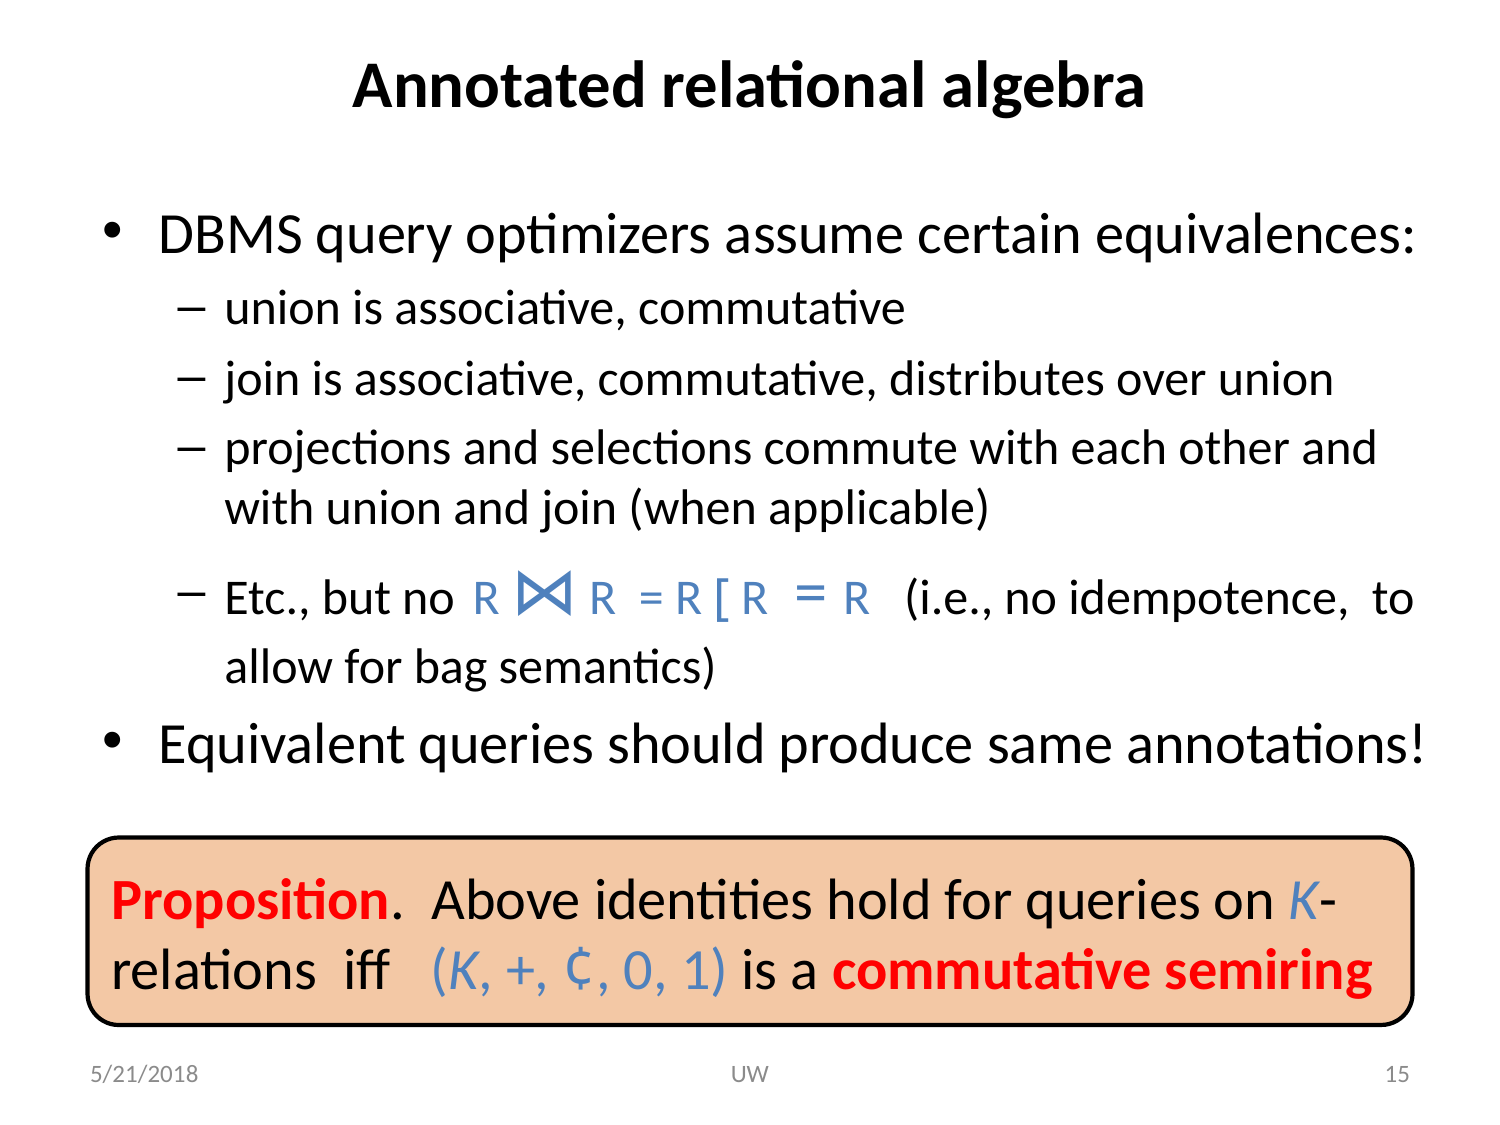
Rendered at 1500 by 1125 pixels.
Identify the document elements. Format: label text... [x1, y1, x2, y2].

footer UW [512, 1042, 988, 1103]
text_box Proposition. Above identities hold for queries on K-relations iff (K, +, ¢, 0, 1) is a commutative semiring [85, 835, 1415, 1028]
list Hence, for each commutative semiring K we have a K-annotated relational algebra. [87, 825, 1475, 1025]
text_box DBMS query optimizers assume certain equivalences: union is associative, commutative join is associative, commutative, distributes over union projections and selections commute with each other and with union and join (when applicable) Etc., but no R ⋈ R = R [ R = R (i.e., no idempotence, to allow for bag semantics) Equivalent queries should produce same annotations! [87, 187, 1475, 775]
title Annotated relational algebra [75, 0, 1425, 175]
slide_number 15 [1074, 1042, 1425, 1103]
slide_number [75, 1042, 425, 1103]
